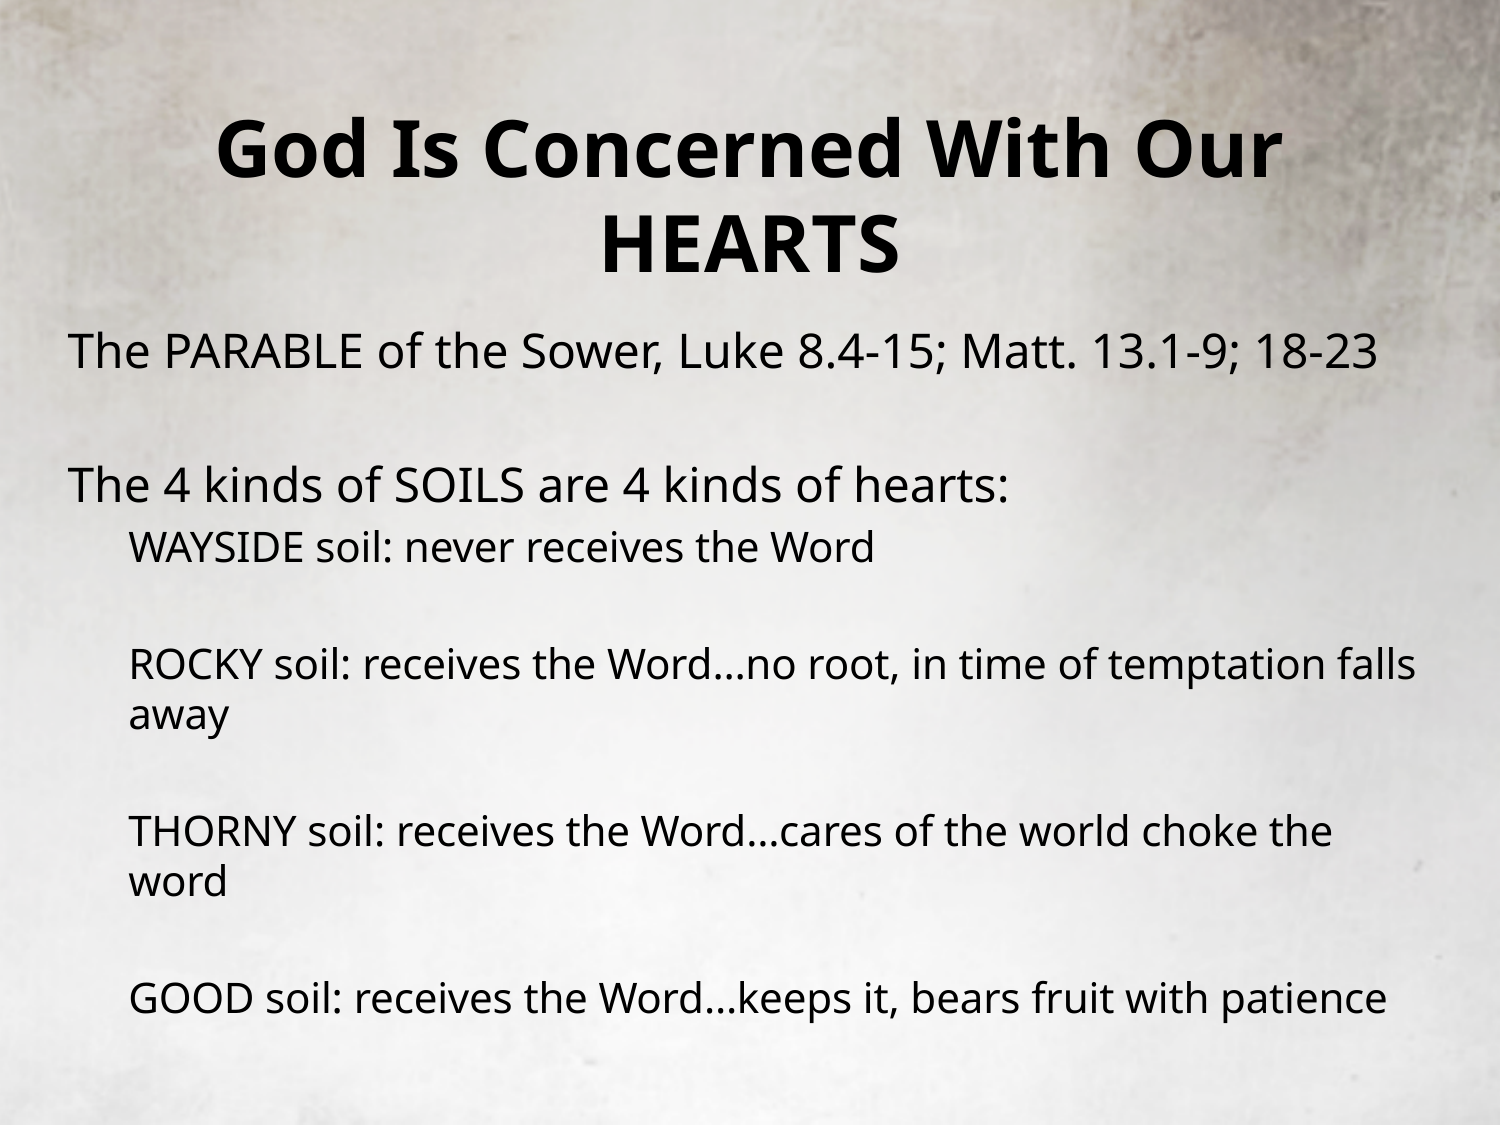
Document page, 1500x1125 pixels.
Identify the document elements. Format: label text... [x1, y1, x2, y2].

list The PARABLE of the Sower, Luke 8.4-15; Matt. 13.1-9; 18-23 The 4 kinds of SOILS are 4 kinds of hearts: WAYSIDE soil: never receives the Word ROCKY soil: receives the Word…no root, in time of temptation falls away THORNY soil: receives the Word…cares of the world choke the word GOOD soil: receives the Word…keeps it, bears fruit with patience [43, 312, 1457, 1113]
picture [0, 0, 1500, 1125]
title God Is Concerned With Our HEARTS [112, 99, 1388, 288]
